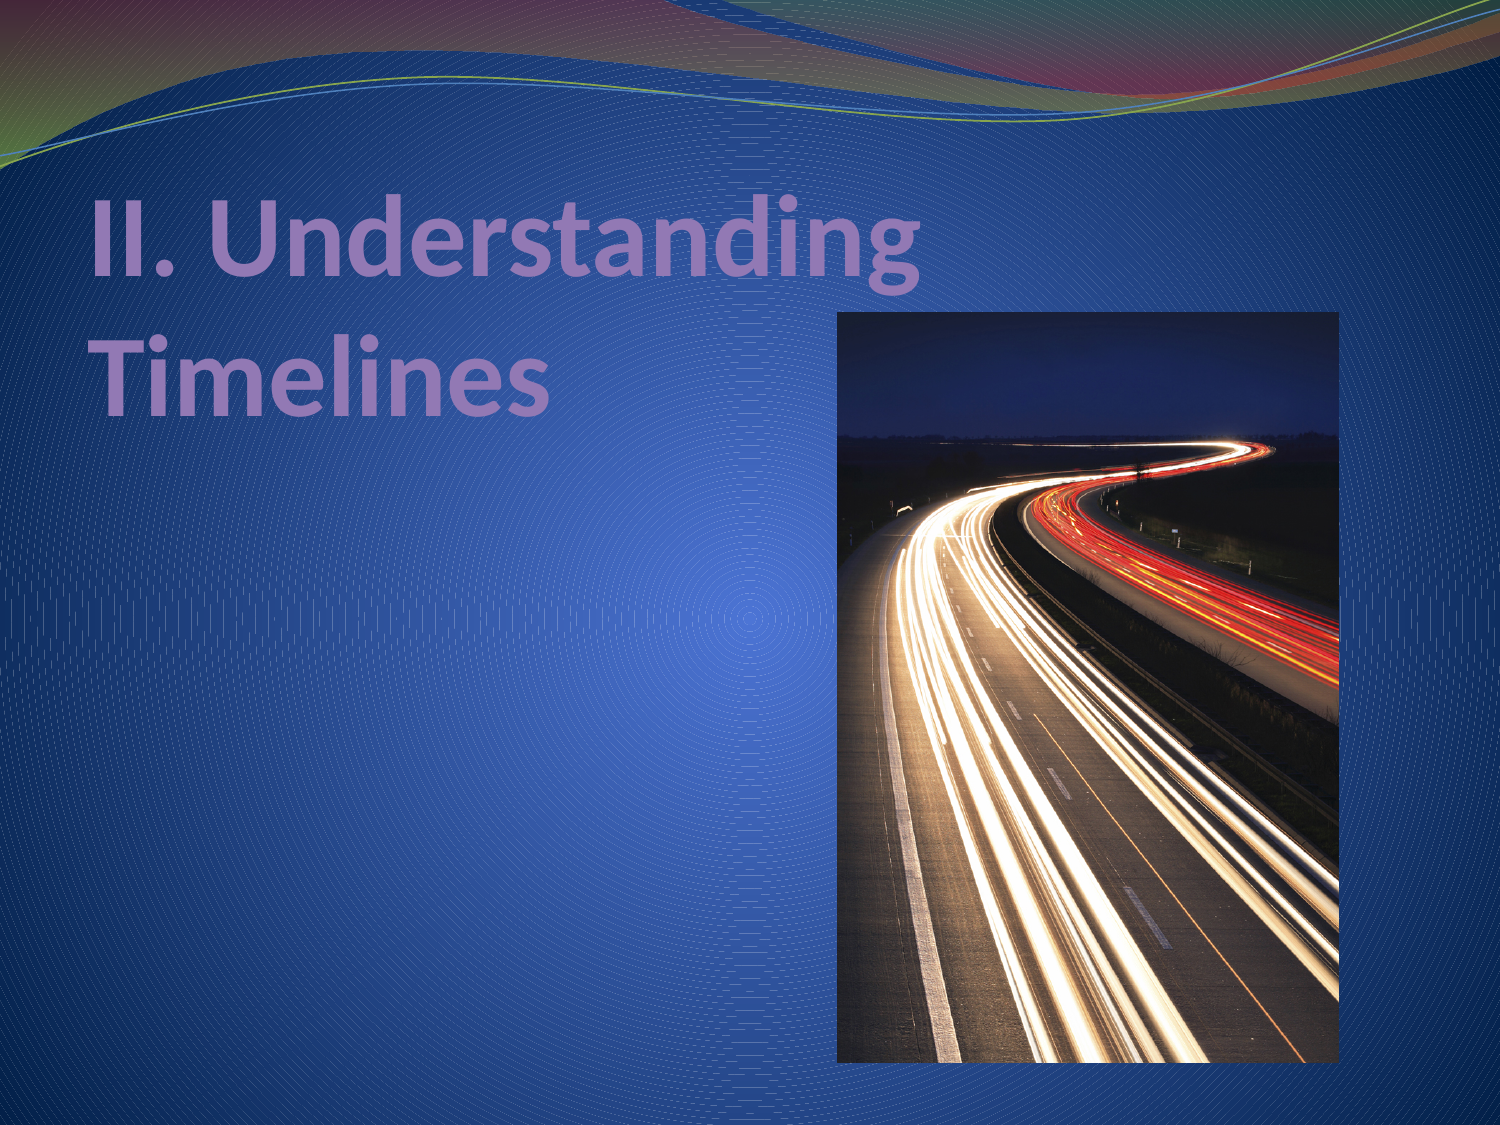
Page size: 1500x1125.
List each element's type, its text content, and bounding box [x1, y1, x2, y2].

title II. Understanding Timelines [86, 216, 1362, 440]
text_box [1339, 313, 1345, 440]
picture [837, 312, 1339, 1063]
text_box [830, 313, 837, 440]
